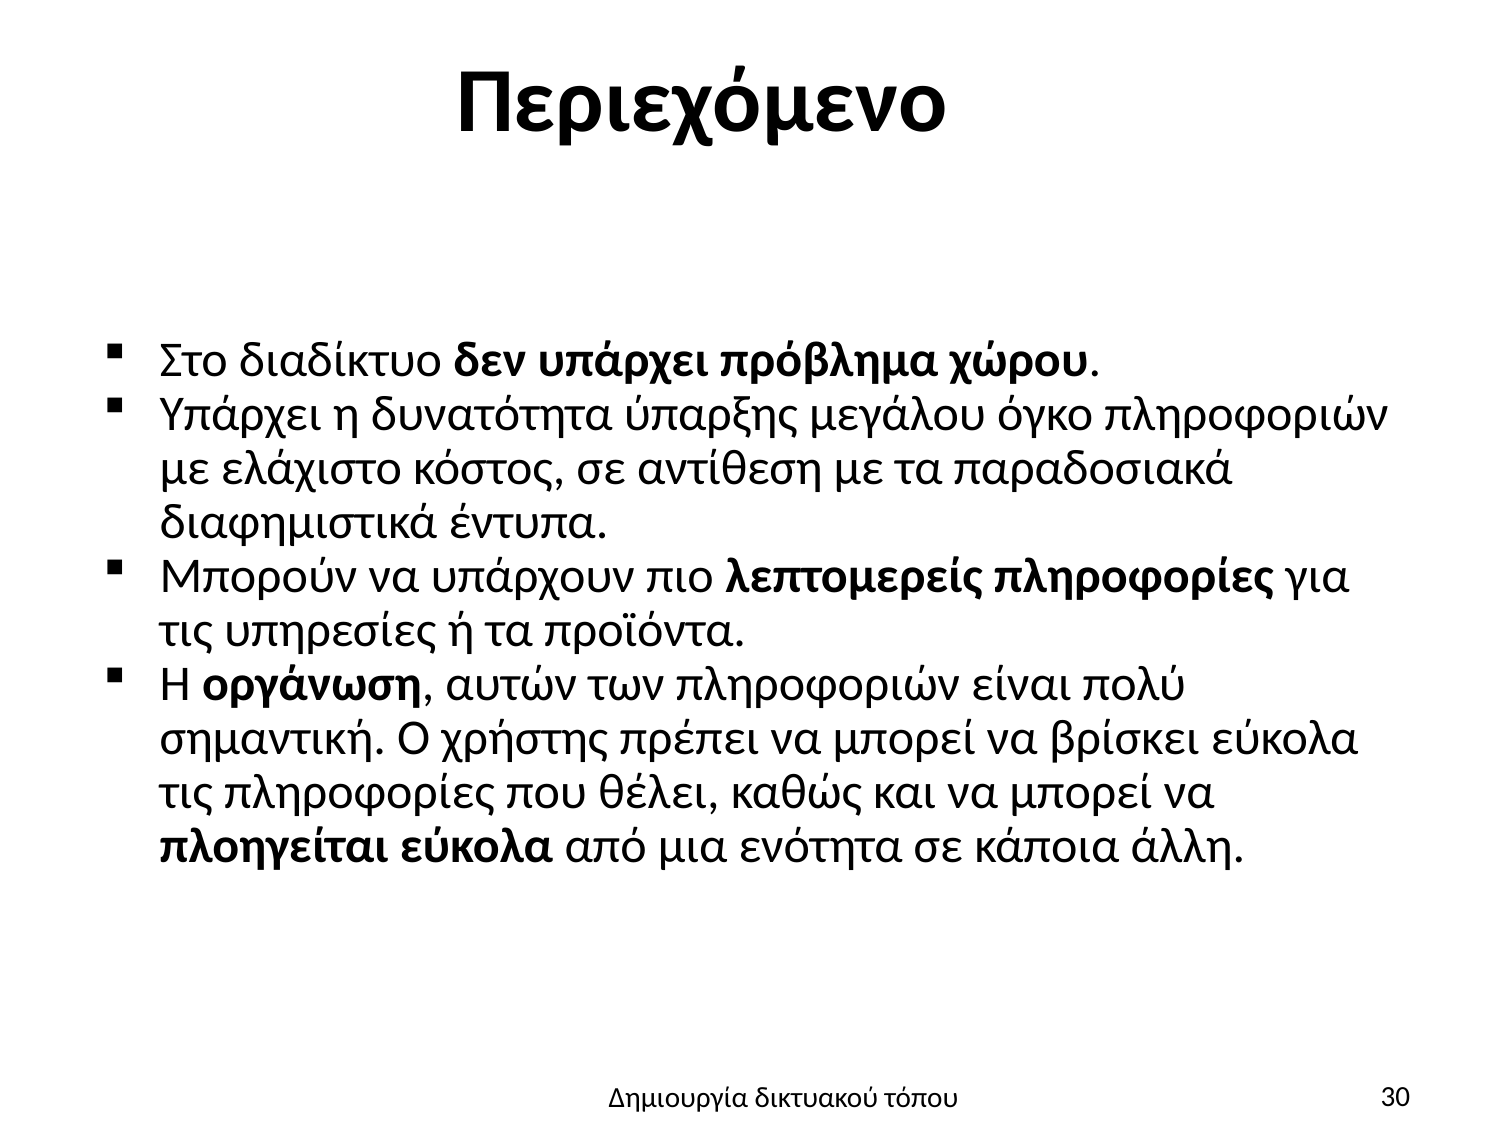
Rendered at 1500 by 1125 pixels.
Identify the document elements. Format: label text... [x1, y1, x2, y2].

text_box 30 [1074, 1069, 1425, 1125]
text_box Δημιουργία δικτυακού τόπου [521, 1070, 1046, 1125]
title Περιεχόμενο [118, 31, 1394, 173]
text_box Στο διαδίκτυο δεν υπάρχει πρόβλημα χώρου. Υπάρχει η δυνατότητα ύπαρξης μεγάλου όγκο πληροφοριών με ελάχιστο κόστος, σε αντίθεση με τα παραδοσιακά διαφημιστικά έντυπα. Μπορούν να υπάρχουν πιο λεπτομερείς πληροφορίες για τις υπηρεσίες ή τα προϊόντα. Η οργάνωση, αυτών των πληροφοριών είναι πολύ σημαντική. Ο χρήστης πρέπει να μπορεί να βρίσκει εύκολα τις πληροφορίες που θέλει, καθώς και να μπορεί να πλοηγείται εύκολα από μια ενότητα σε κάποια άλλη. [88, 326, 1425, 881]
